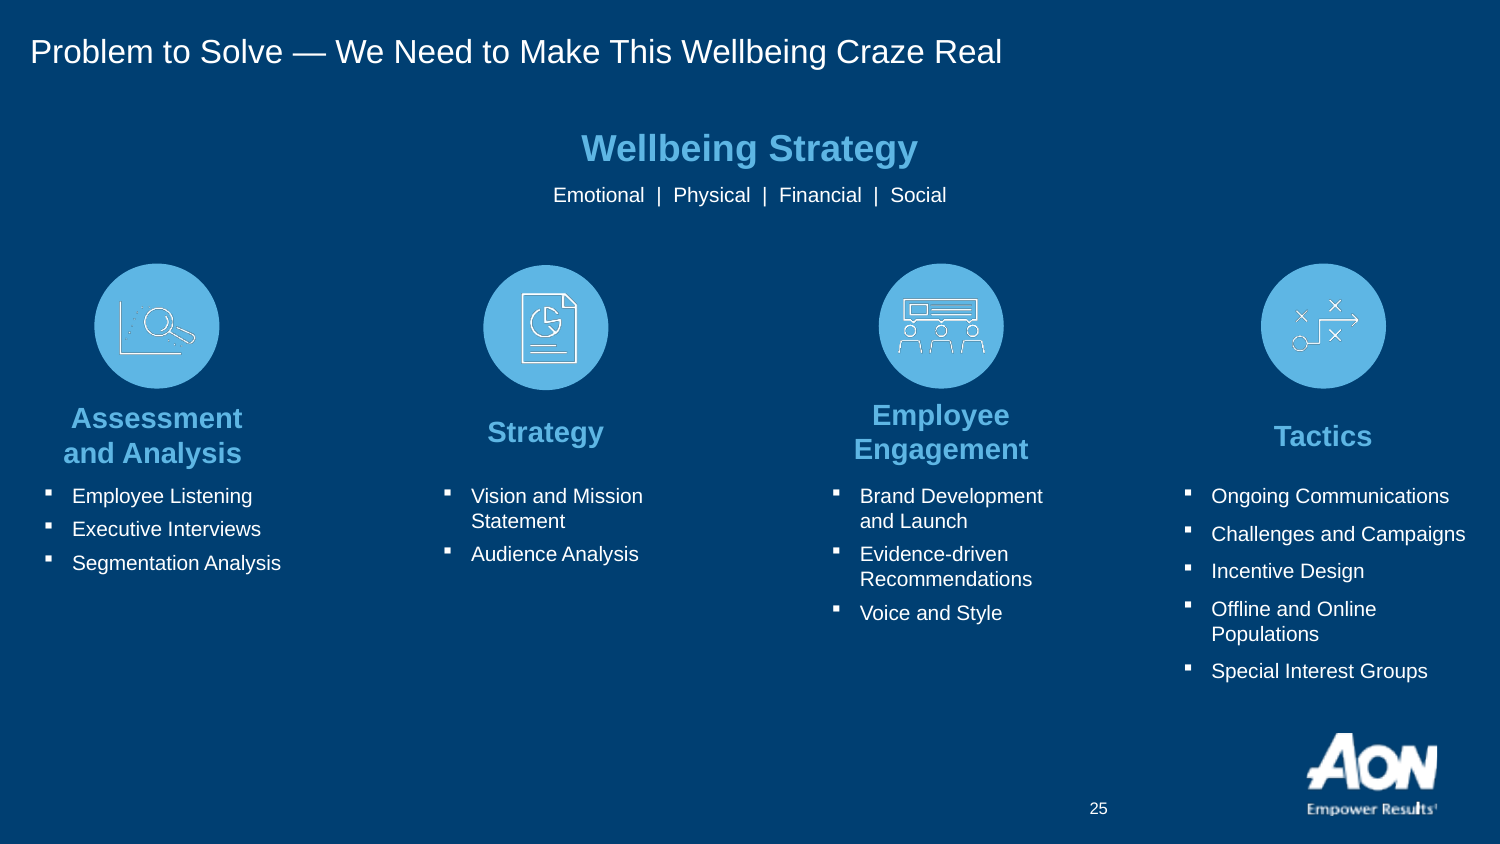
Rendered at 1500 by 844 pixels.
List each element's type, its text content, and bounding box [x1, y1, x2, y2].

text_box Brand Development and Launch Evidence-driven Recommendations Voice and Style [815, 466, 1068, 775]
text_box Wellbeing Strategy Emotional | Physical | Financial | Social [0, 123, 1500, 210]
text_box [40, 263, 273, 478]
text_box Employee Listening Executive Interviews Segmentation Analysis [27, 466, 362, 775]
text_box Ongoing Communications Challenges and Campaigns Incentive Design Offline and Online Populations Special Interest Groups [1166, 466, 1486, 775]
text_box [825, 263, 1057, 475]
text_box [1207, 263, 1440, 461]
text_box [429, 248, 662, 457]
text_box Problem to Solve ― We Need to Make This Wellbeing Craze Real [0, 27, 1500, 92]
text_box Vision and Mission Statement Audience Analysis [426, 466, 663, 775]
